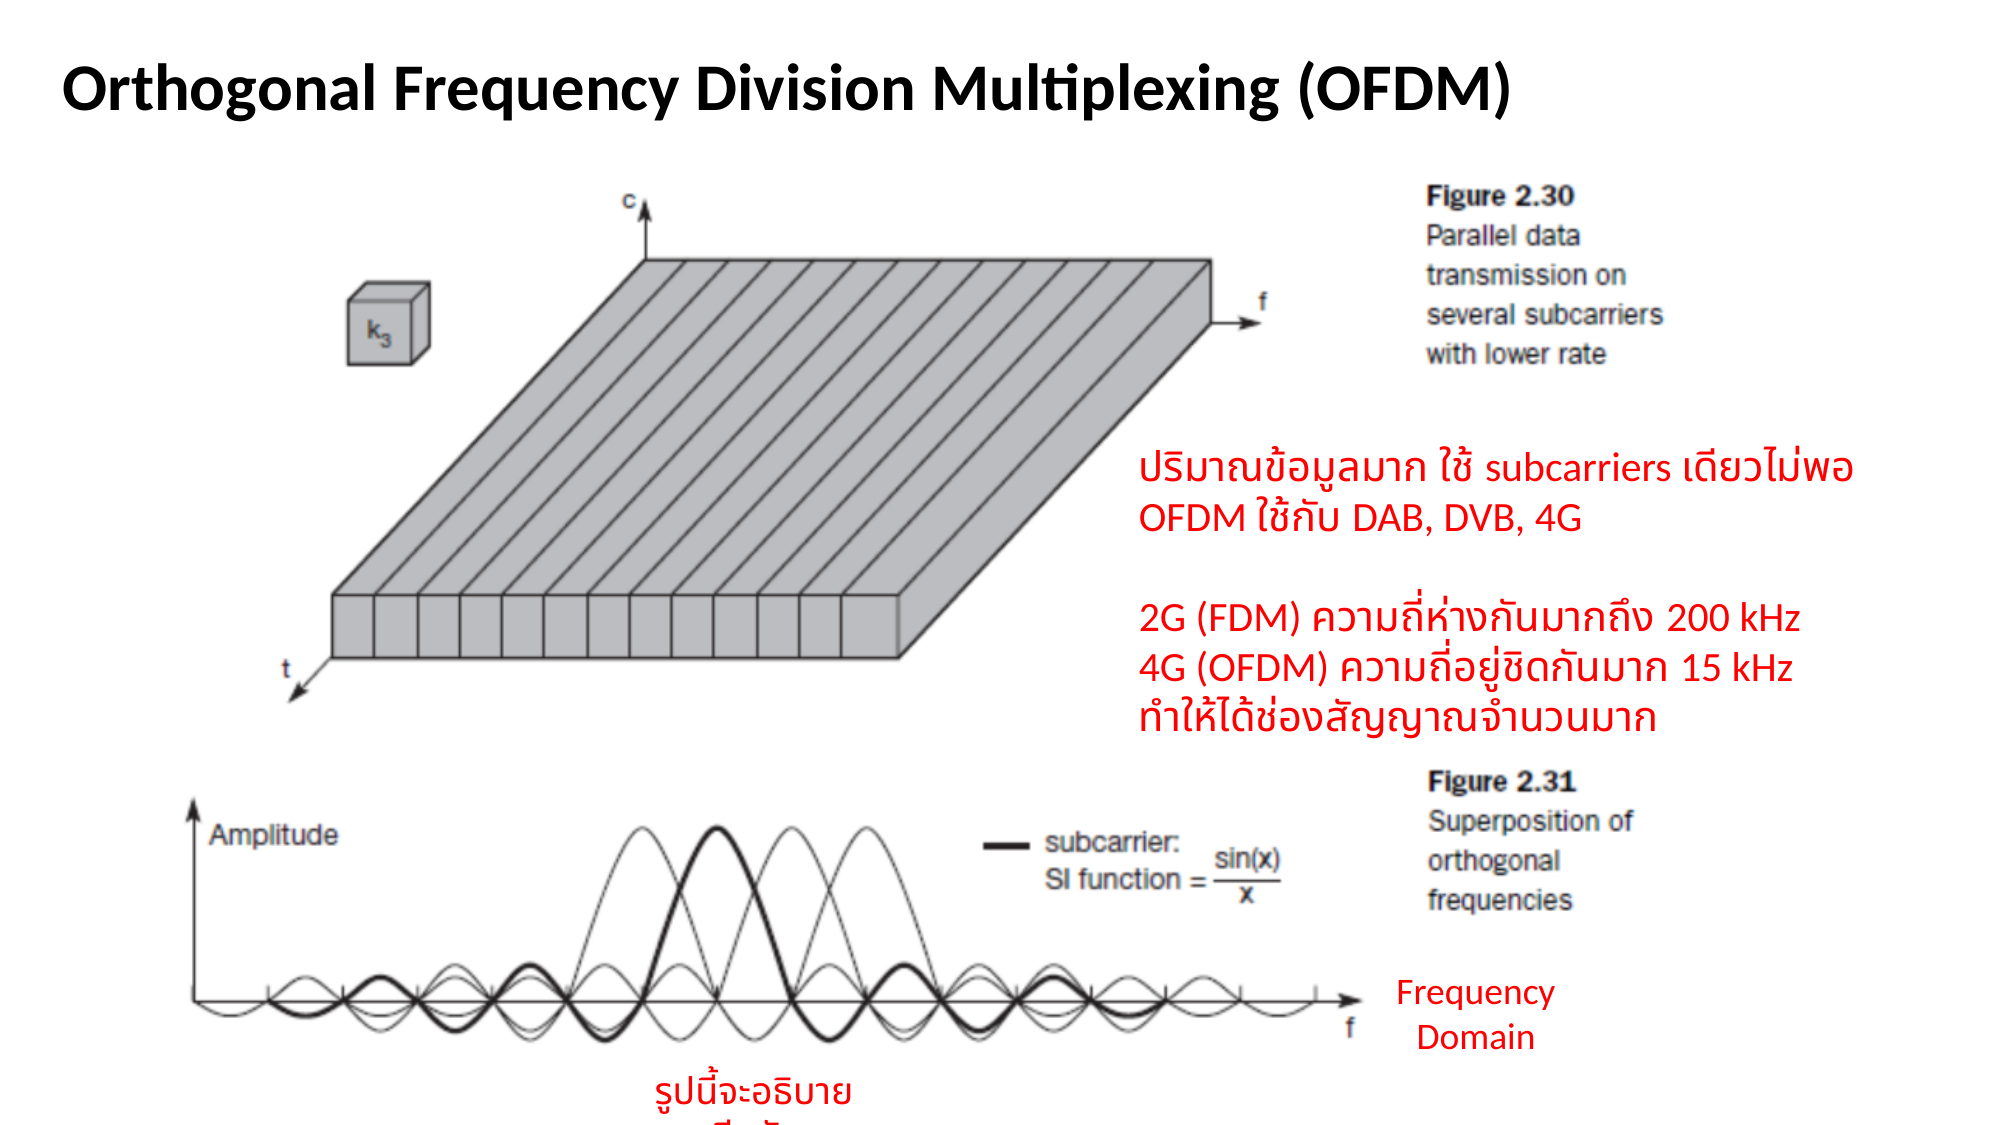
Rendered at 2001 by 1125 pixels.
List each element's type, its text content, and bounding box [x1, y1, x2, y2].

text_box Orthogonal Frequency Division Multiplexing (OFDM) [47, 31, 1948, 132]
text_box รูปนี้จะอธิบายทีหลัง [612, 1083, 896, 1125]
picture [115, 172, 1677, 1083]
text_box ปริมาณข้อมูลมาก ใช้ subcarriers เดียวไม่พอ OFDM ใช้กับ DAB, DVB, 4G 2G (FDM) ความถี่ห่างกันมากถึง 200 kHz 4G (OFDM) ความถี่อยู่ชิดกันมาก 15 kHz ทำให้ได้ช่องสัญญาณจำนวนมาก [1677, 432, 1904, 747]
